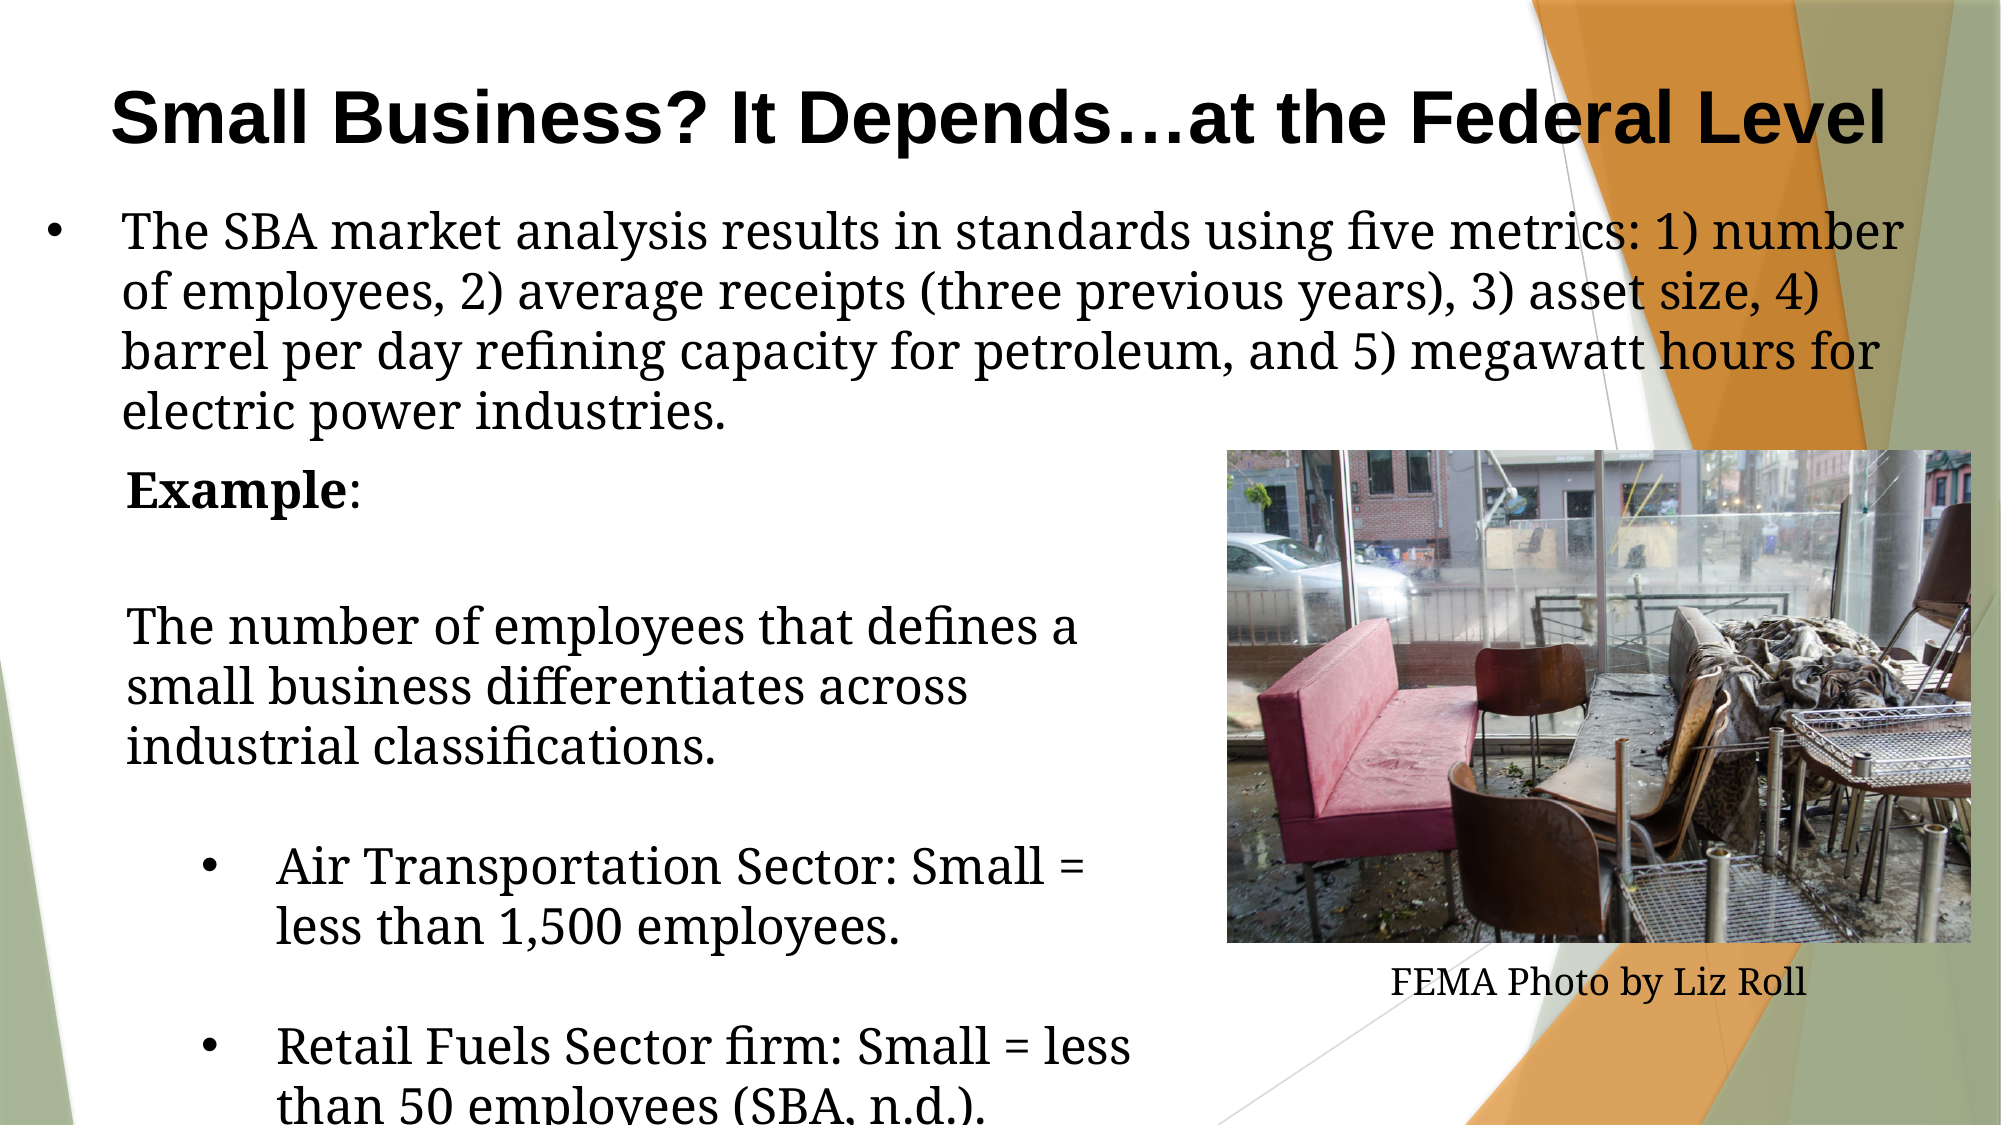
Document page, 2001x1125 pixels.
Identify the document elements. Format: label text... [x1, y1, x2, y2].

text_box The number of employees that defines a small business differentiates across industrial classifications. Air Transportation Sector: Small = less than 1,500 employees. Retail Fuels Sector firm: Small = less than 50 employees (SBA, n.d.). [111, 587, 1194, 1125]
text_box FEMA Photo by Liz Roll [1227, 950, 1971, 1011]
picture [1226, 450, 1972, 944]
text_box The SBA market analysis results in standards using five metrics: 1) number of employees, 2) average receipts (three previous years), 3) asset size, 4) barrel per day refining capacity for petroleum, and 5) megawatt hours for electric power industries. [31, 191, 1936, 447]
text_box Small Business? It Depends…at the Federal Level [0, 18, 2000, 220]
text_box Example: [111, 450, 1194, 586]
